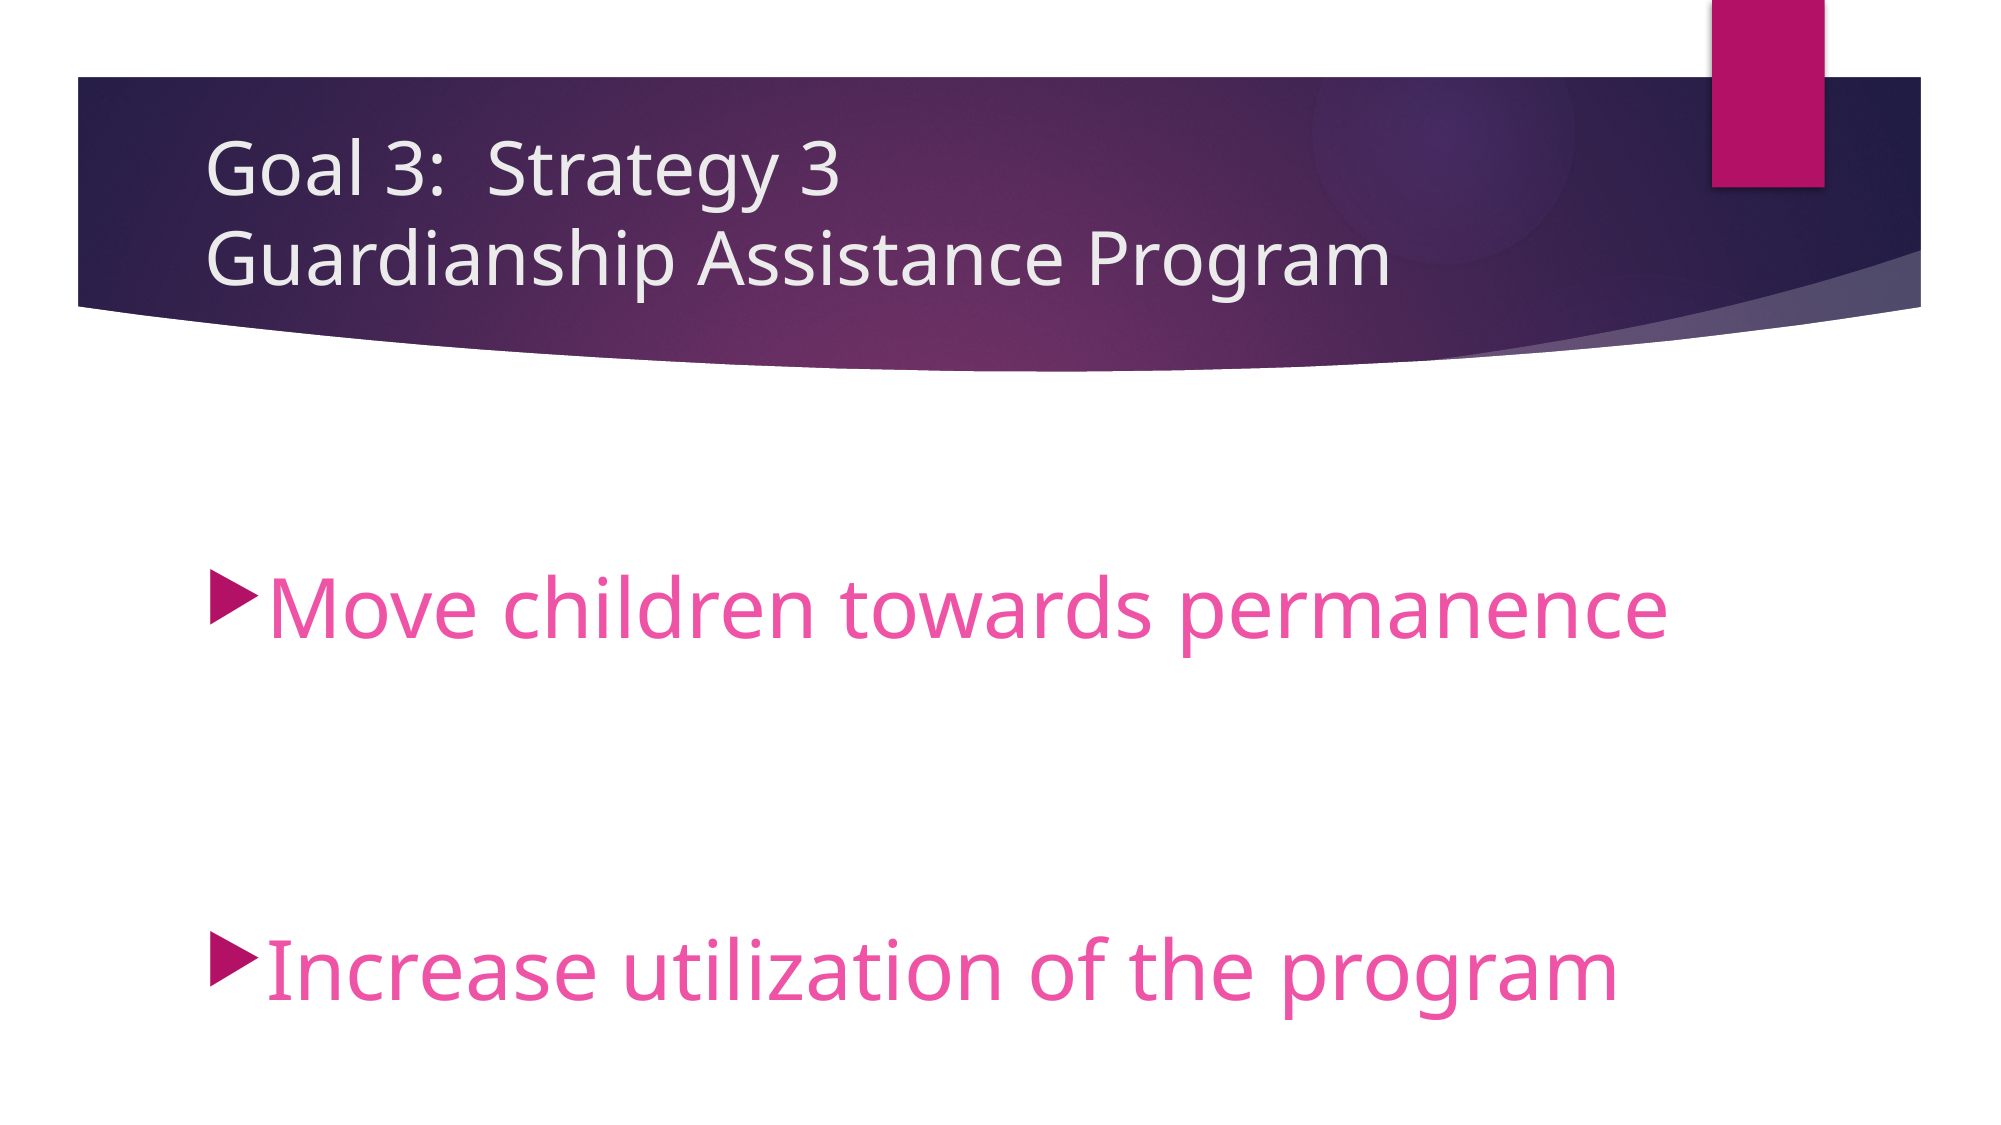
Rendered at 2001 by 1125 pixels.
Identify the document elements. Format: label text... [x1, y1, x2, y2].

list Move children towards permanence Increase utilization of the program [189, 427, 1873, 1069]
title Goal 3: Strategy 3 Guardianship Assistance Program [189, 77, 1627, 344]
